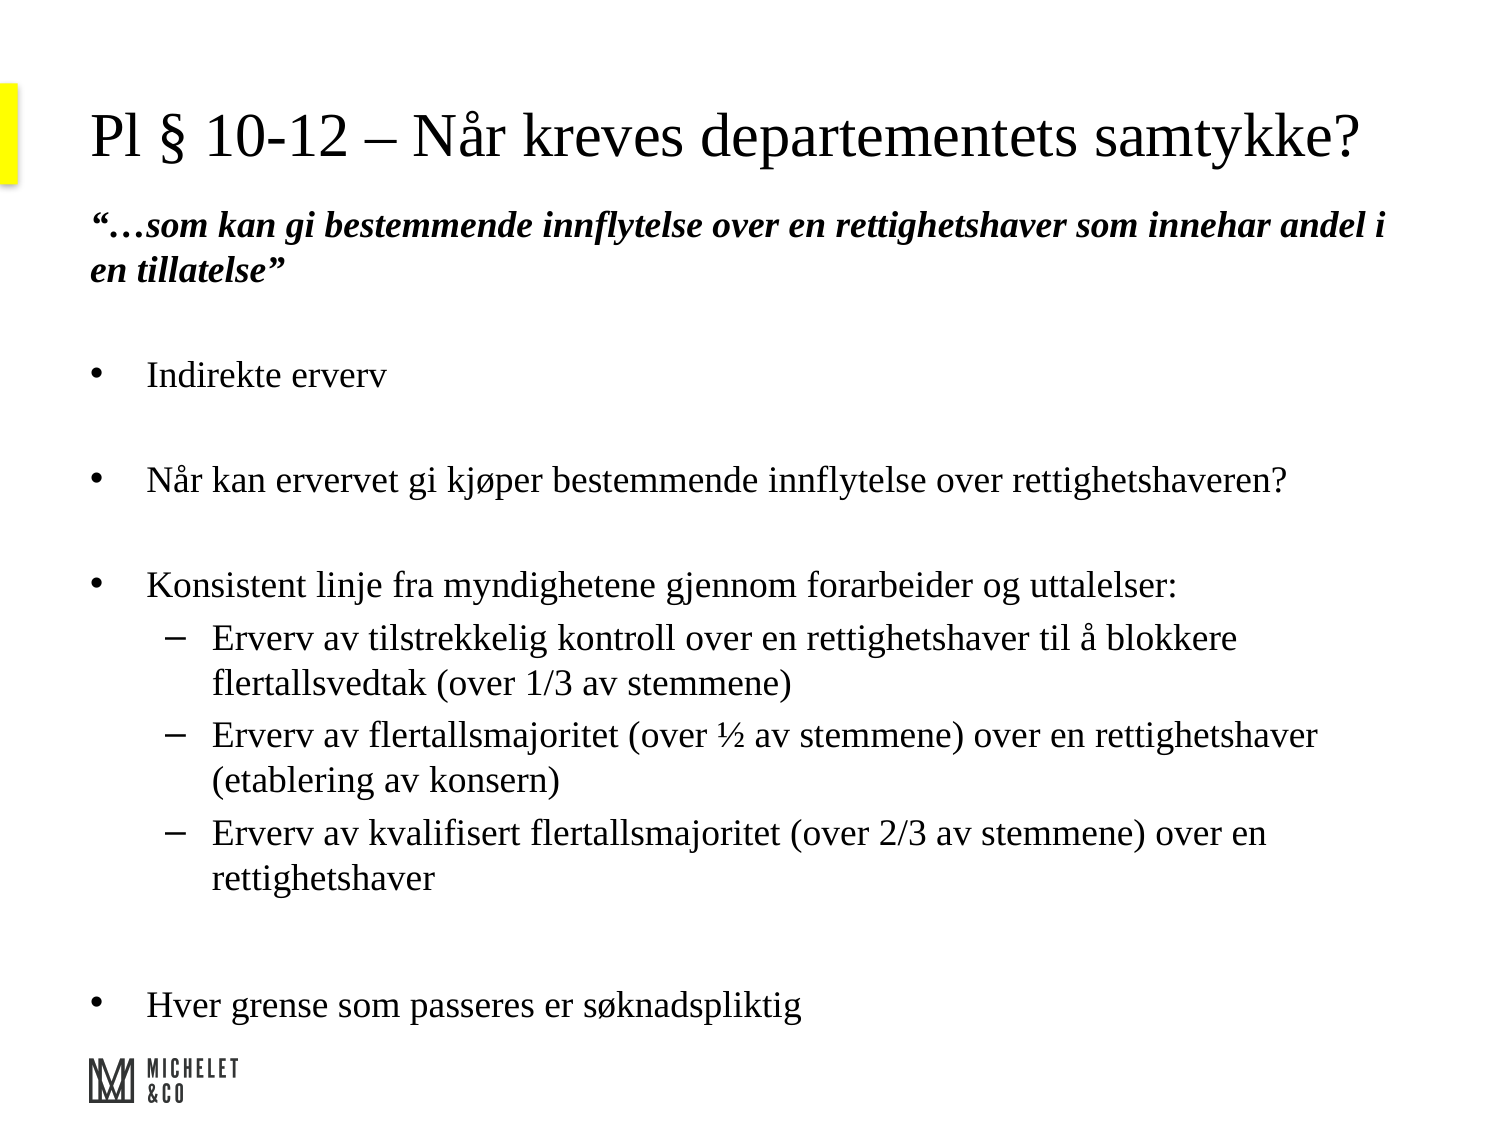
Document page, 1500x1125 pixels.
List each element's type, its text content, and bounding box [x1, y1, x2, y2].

list “…som kan gi bestemmende innflytelse over en rettighetshaver som innehar andel i en tillatelse” Indirekte erverv Når kan ervervet gi kjøper bestemmende innflytelse over rettighetshaveren? Konsistent linje fra myndighetene gjennom forarbeider og uttalelser: Erverv av tilstrekkelig kontroll over en rettighetshaver til å blokkere flertallsvedtak (over 1/3 av stemmene) Erverv av flertallsmajoritet (over ½ av stemmene) over en rettighetshaver (etablering av konsern) Erverv av kvalifisert flertallsmajoritet (over 2/3 av stemmene) over en rettighetshaver Hver grense som passeres er søknadspliktig [75, 192, 1414, 1035]
picture [89, 1058, 238, 1103]
title Pl § 10-12 – Når kreves departementets samtykke? [75, 37, 1446, 225]
